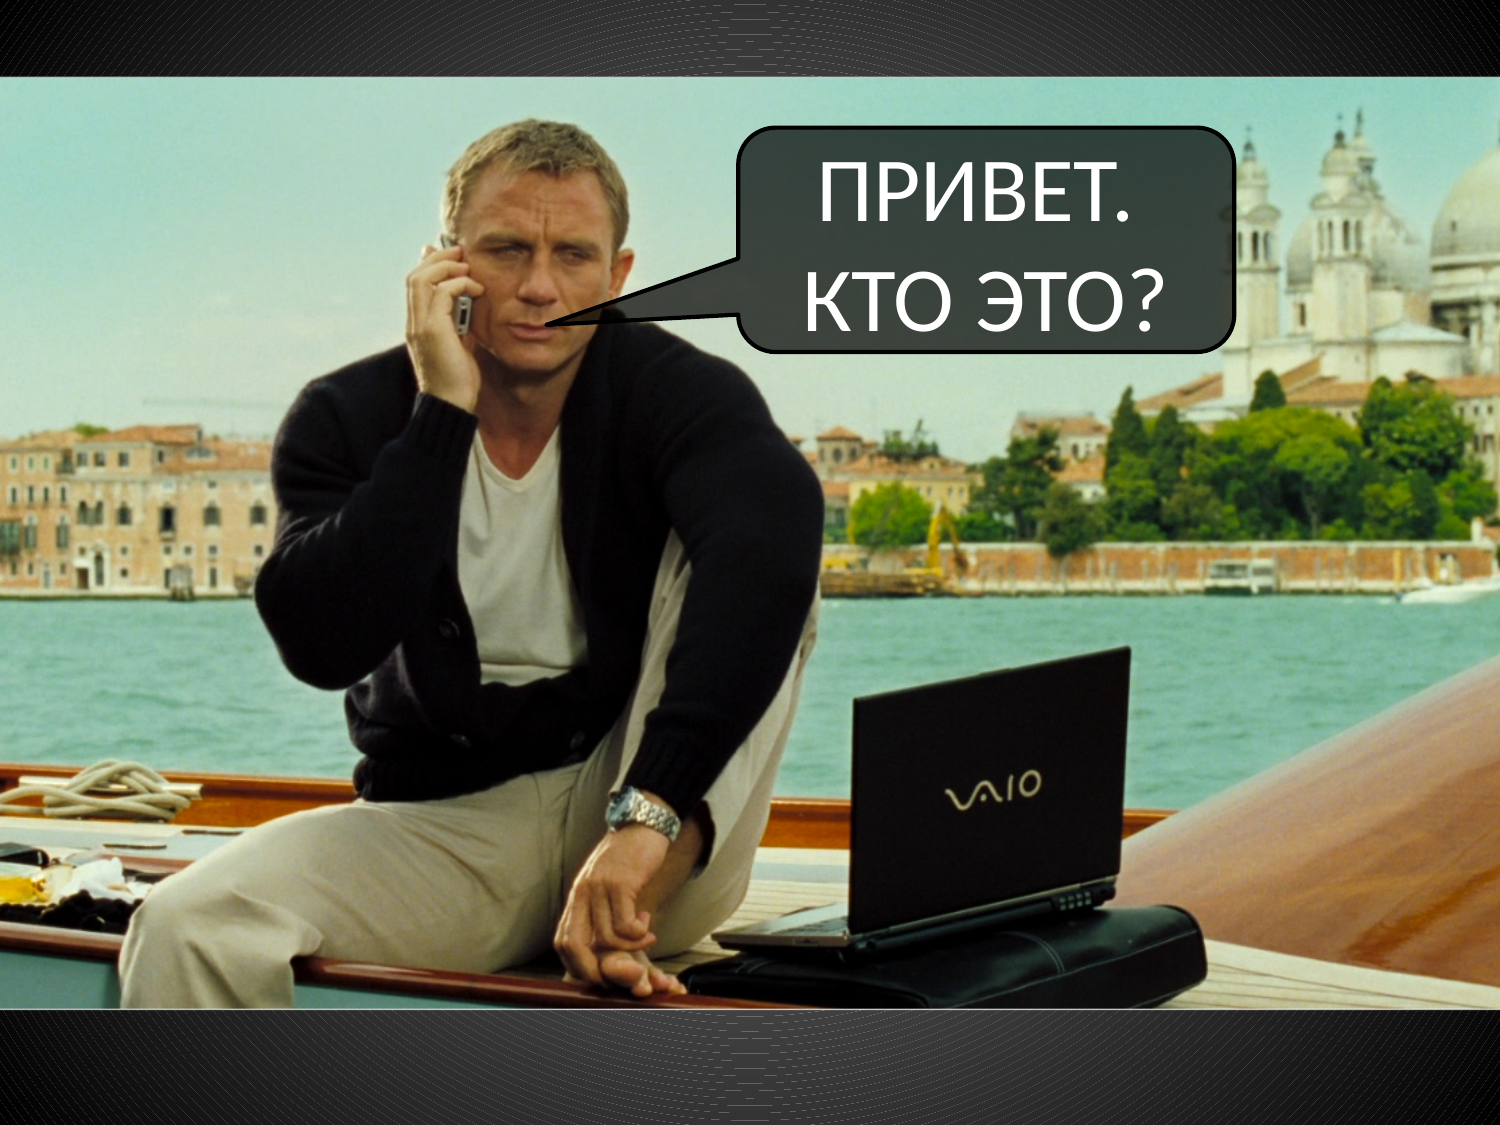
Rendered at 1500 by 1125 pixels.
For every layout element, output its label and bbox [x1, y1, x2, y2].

picture [0, 77, 1500, 1009]
